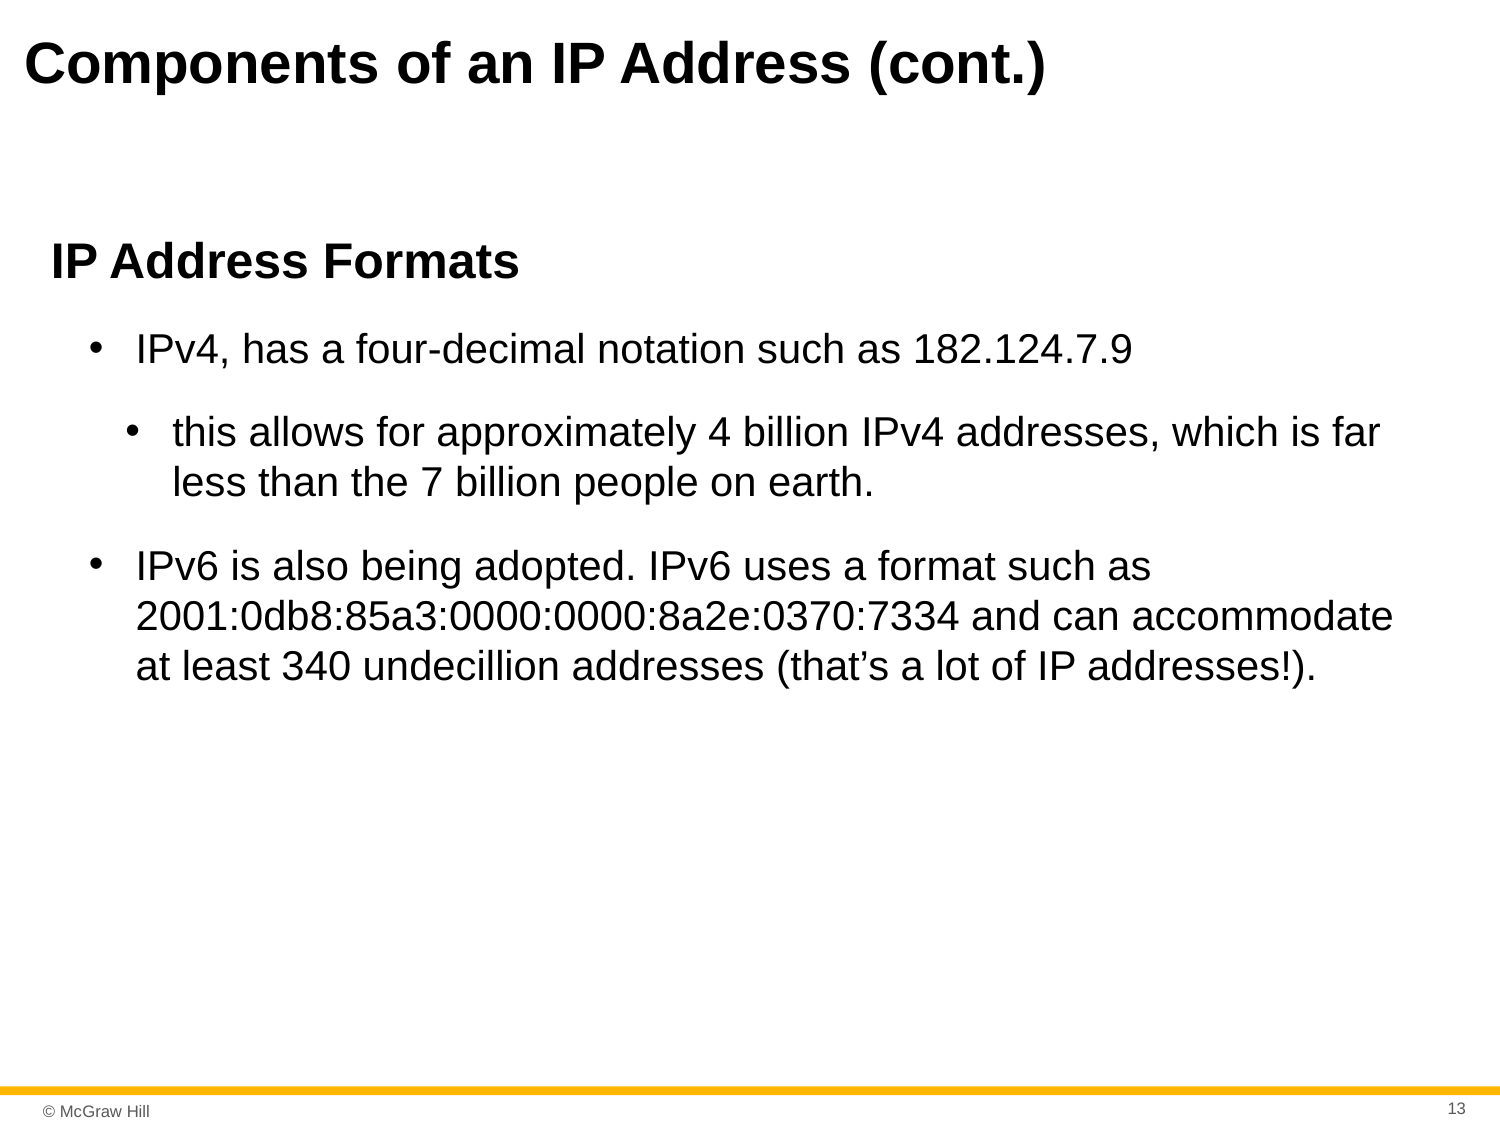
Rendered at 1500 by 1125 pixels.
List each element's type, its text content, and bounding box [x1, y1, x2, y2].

title Components of an IP Address (cont.) [9, 9, 1397, 121]
list IP Address Formats IPv4, has a four-decimal notation such as 182.124.7.9 this allows for approximately 4 billion IPv4 addresses, which is far less than the 7 billion people on earth. IPv6 is also being adopted. IPv6 uses a format such as 2001:0db8:85a3:0000:0000:8a2e:0370:7334 and can accommodate at least 340 undecillion addresses (that’s a lot of IP addresses!). [35, 220, 1416, 851]
slide_number 13 [1415, 1094, 1474, 1122]
